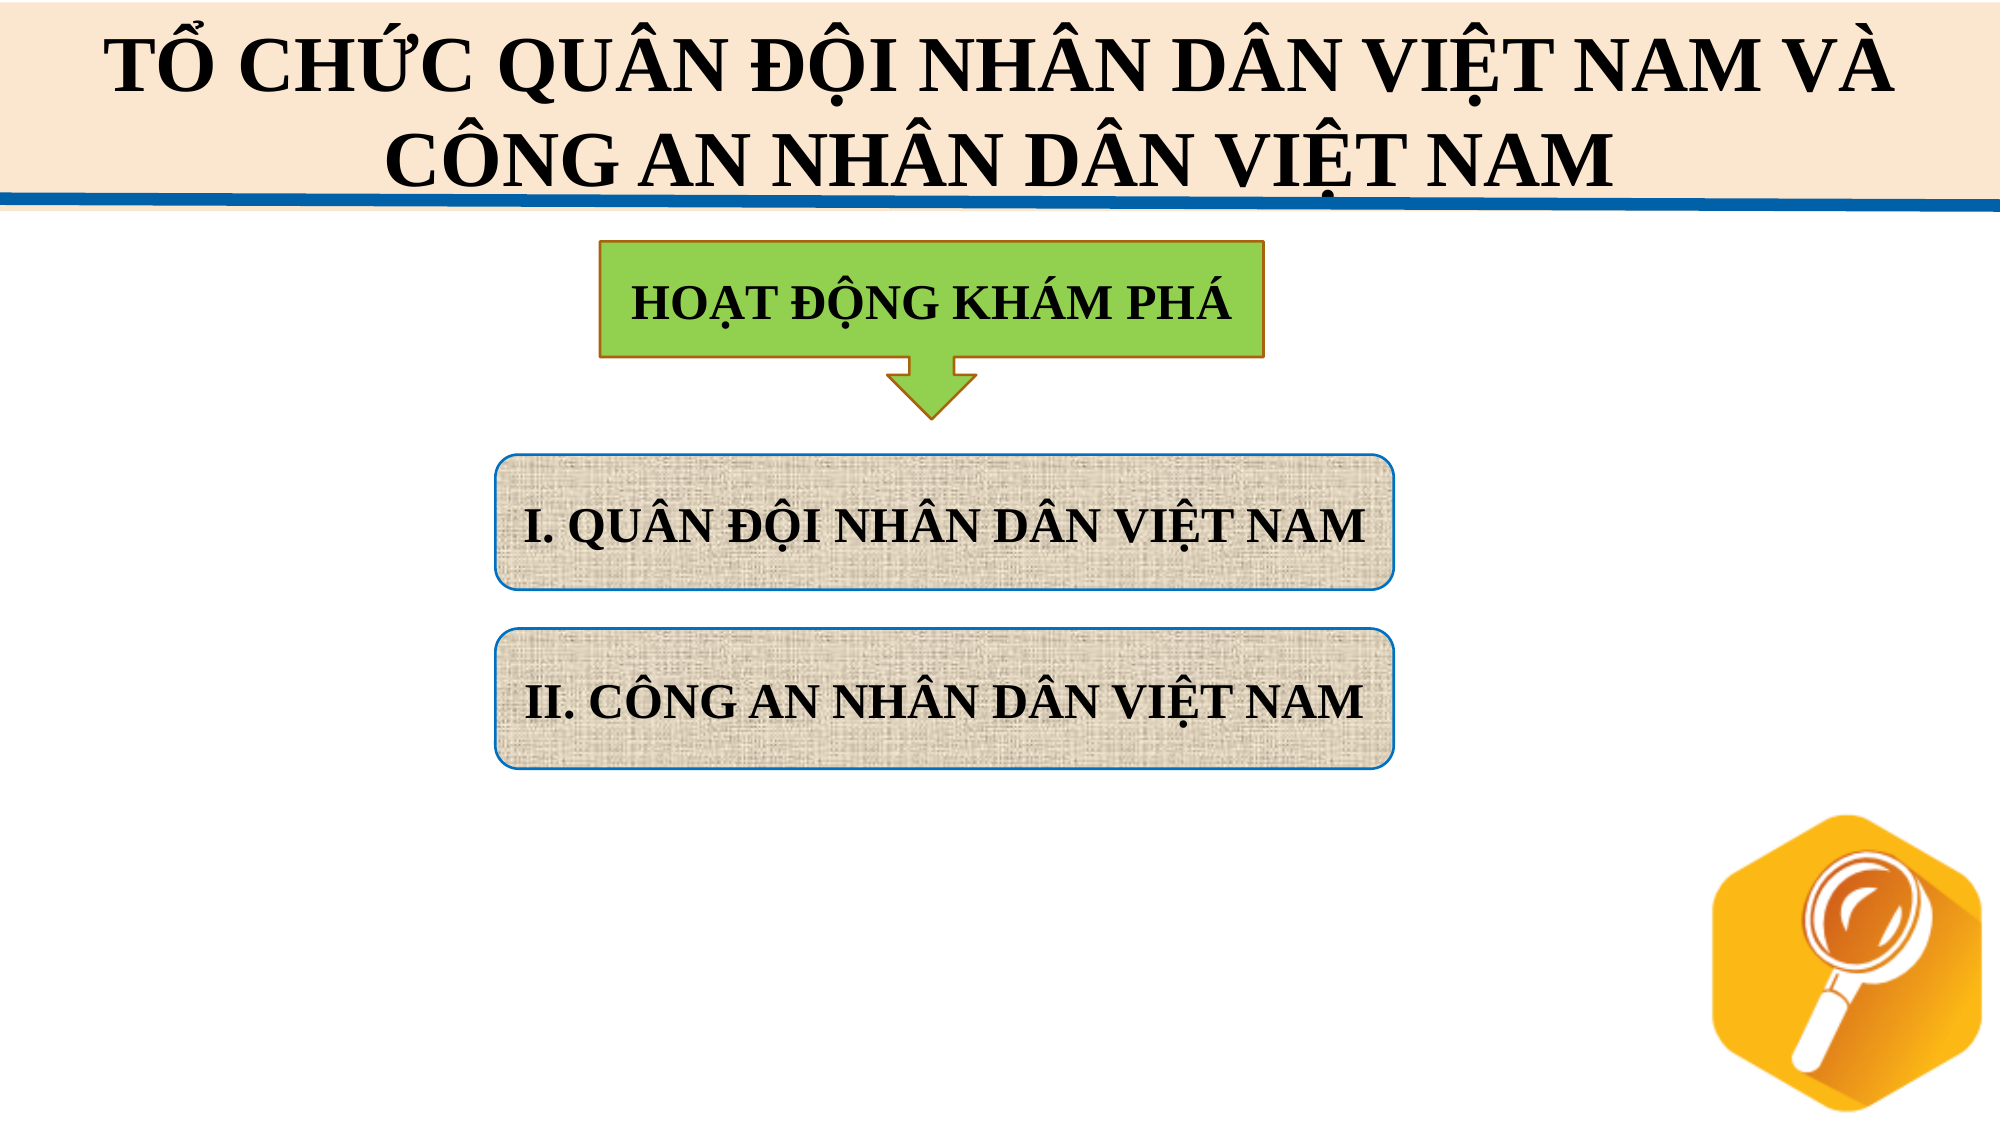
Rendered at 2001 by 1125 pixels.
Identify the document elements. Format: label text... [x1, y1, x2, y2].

text_box II. CÔNG AN NHÂN DÂN VIỆT NAM [493, 627, 1396, 771]
text_box I. QUÂN ĐỘI NHÂN DÂN VIỆT NAM [494, 453, 1396, 592]
text_box HOẠT ĐỘNG KHÁM PHÁ [598, 240, 1265, 421]
picture [1704, 812, 1998, 1123]
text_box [0, 2, 2000, 212]
